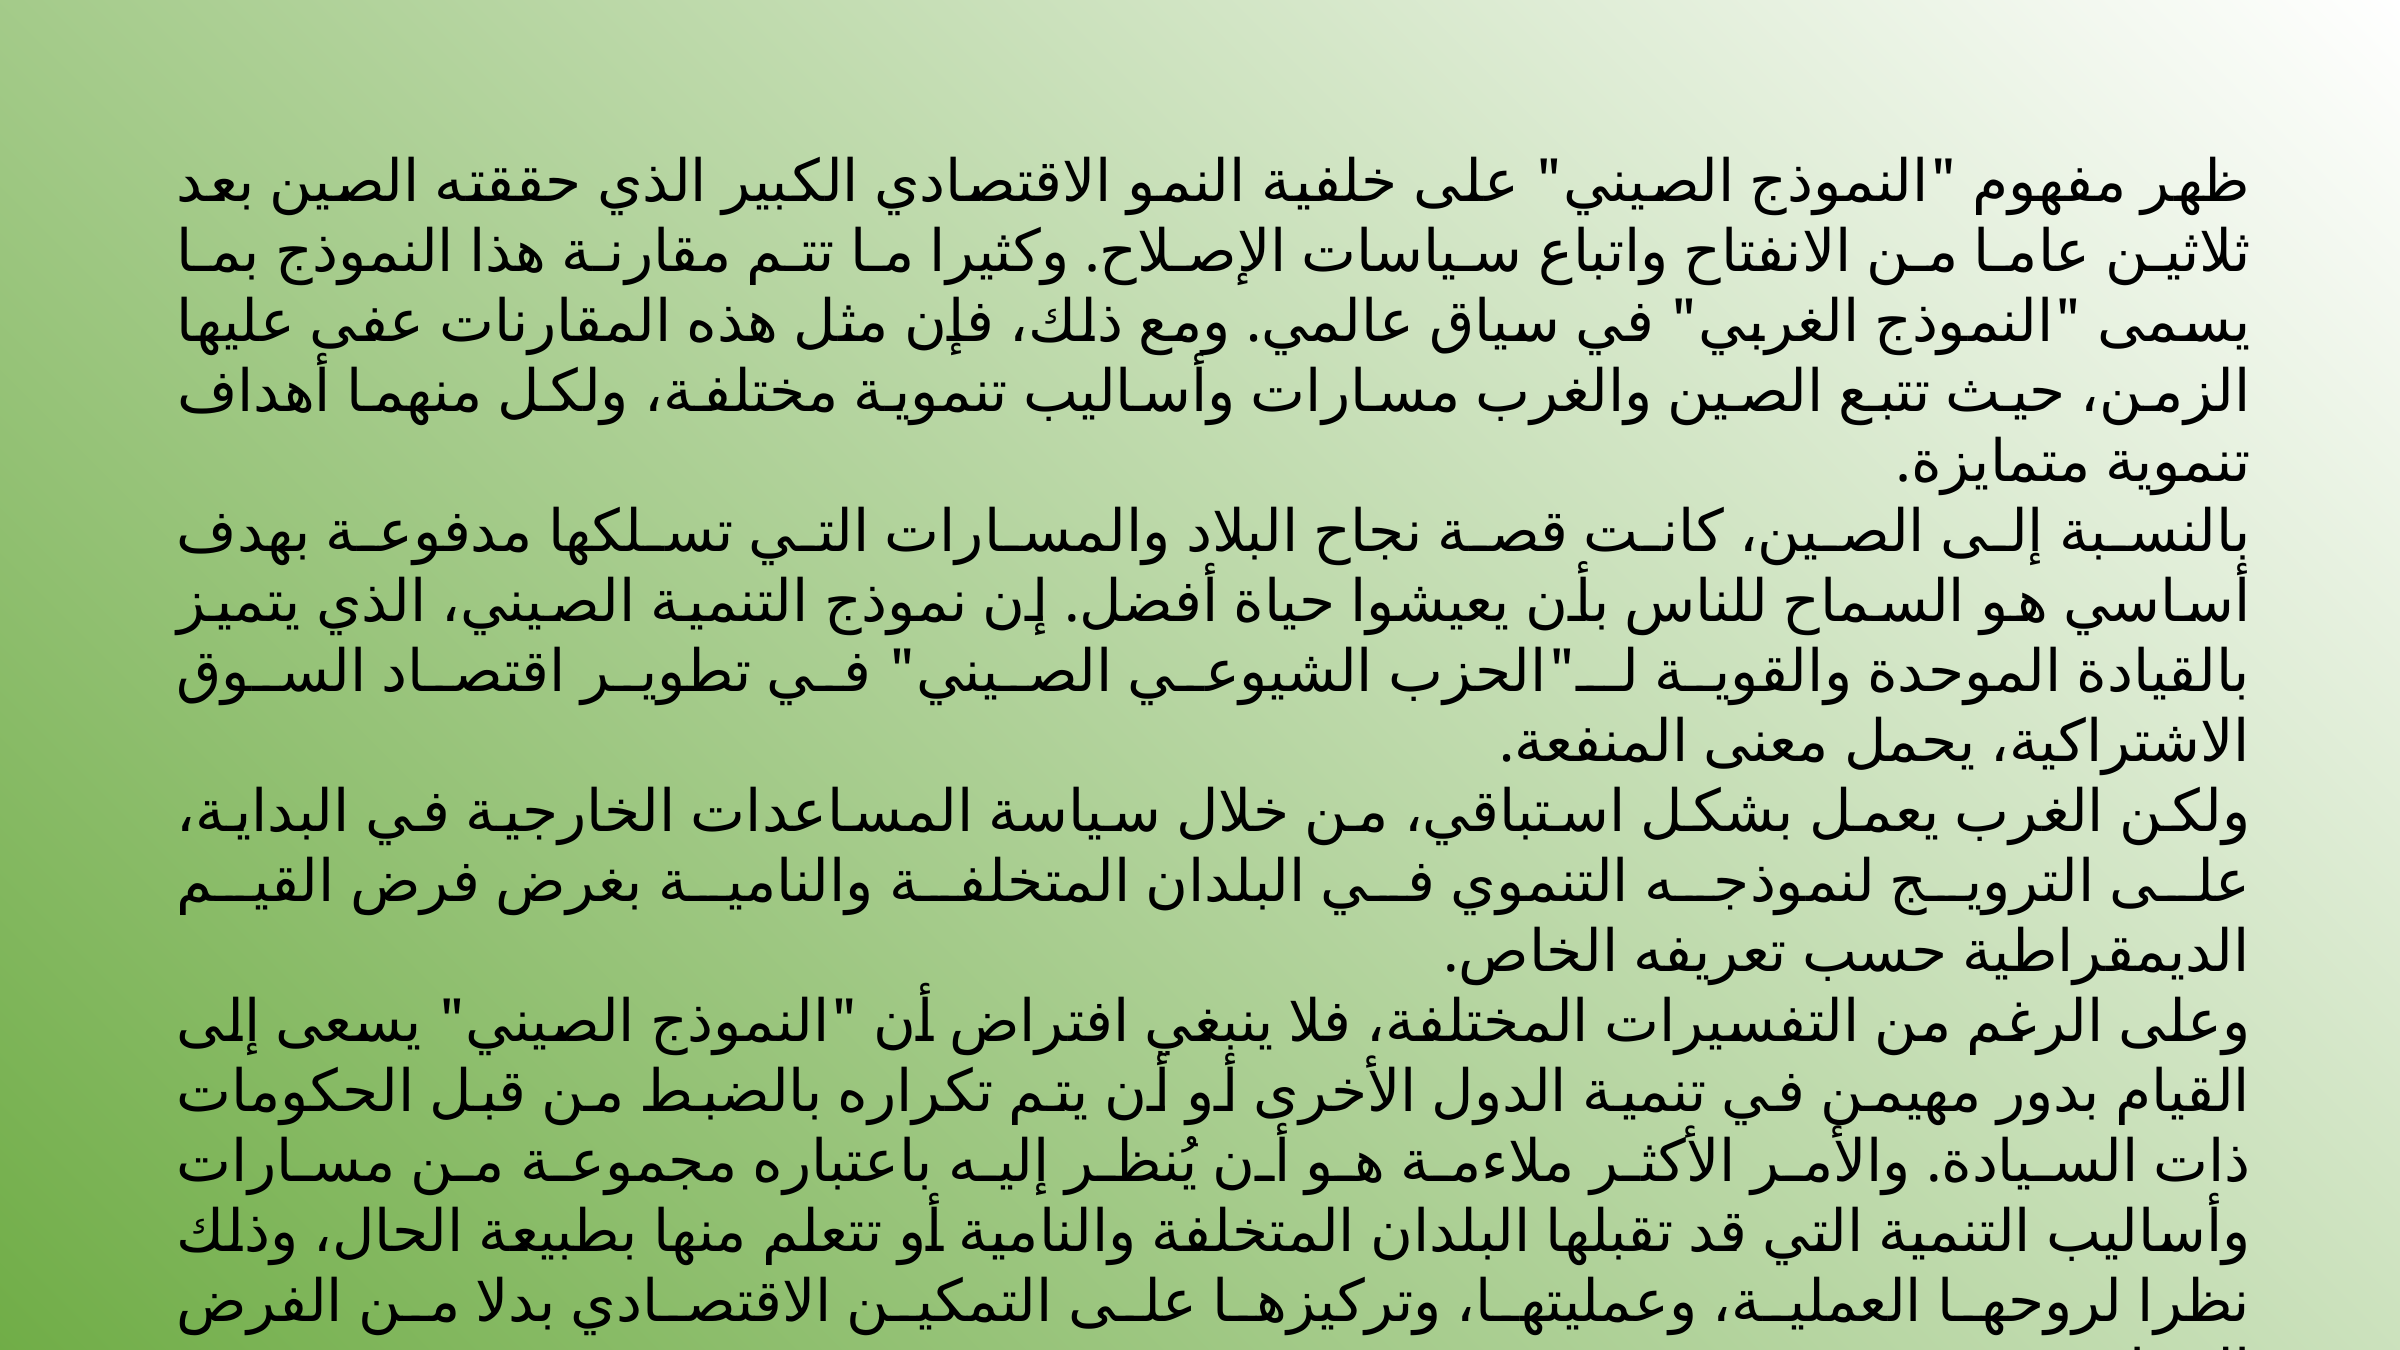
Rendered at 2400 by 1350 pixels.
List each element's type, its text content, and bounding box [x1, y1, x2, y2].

text_box ظهر مفهوم "النموذج الصيني" على خلفية النمو الاقتصادي الكبير الذي حققته الصين بعد ثلاثين عاما من الانفتاح واتباع سياسات الإصلاح. وكثيرا ما تتم مقارنة هذا النموذج بما يسمى "النموذج الغربي" في سياق عالمي. ومع ذلك، فإن مثل هذه المقارنات عفى عليها الزمن، حيث تتبع الصين والغرب مسارات وأساليب تنموية مختلفة، ولكل منهما أهداف تنموية متمايزة. بالنسبة إلى الصين، كانت قصة نجاح البلاد والمسارات التي تسلكها مدفوعة بهدف أساسي هو السماح للناس بأن يعيشوا حياة أفضل. إن نموذج التنمية الصيني، الذي يتميز بالقيادة الموحدة والقوية لـ"الحزب الشيوعي الصيني" في تطوير اقتصاد السوق الاشتراكية، يحمل معنى المنفعة. ولكن الغرب يعمل بشكل استباقي، من خلال سياسة المساعدات الخارجية في البداية، على الترويج لنموذجه التنموي في البلدان المتخلفة والنامية بغرض فرض القيم الديمقراطية حسب تعريفه الخاص. وعلى الرغم من التفسيرات المختلفة، فلا ينبغي افتراض أن "النموذج الصيني" يسعى إلى القيام بدور مهيمن في تنمية الدول الأخرى أو أن يتم تكراره بالضبط من قبل الحكومات ذات السيادة. والأمر الأكثر ملاءمة هو أن يُنظر إليه باعتباره مجموعة من مسارات وأساليب التنمية التي قد تقبلها البلدان المتخلفة والنامية أو تتعلم منها بطبيعة الحال، وذلك نظرا لروحها العملية، وعمليتها، وتركيزها على التمكين الاقتصادي بدلا من الفرض السياسي. [162, 136, 2266, 1350]
